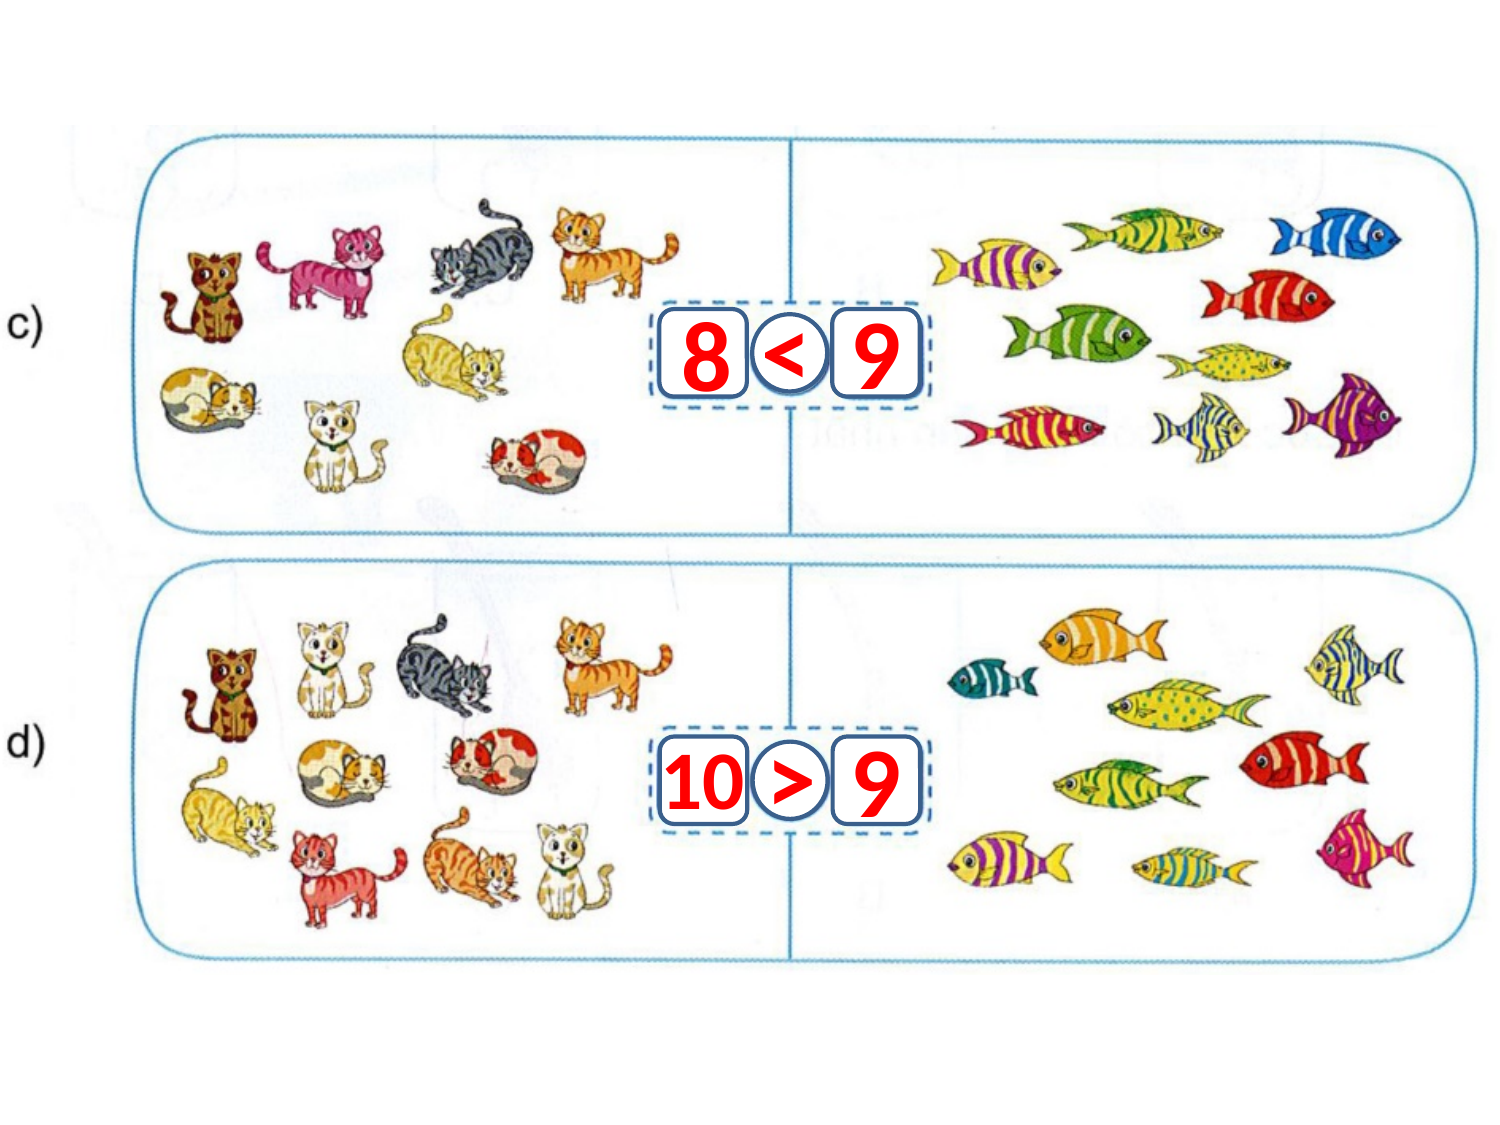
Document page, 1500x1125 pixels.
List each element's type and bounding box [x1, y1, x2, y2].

picture [0, 124, 1498, 976]
